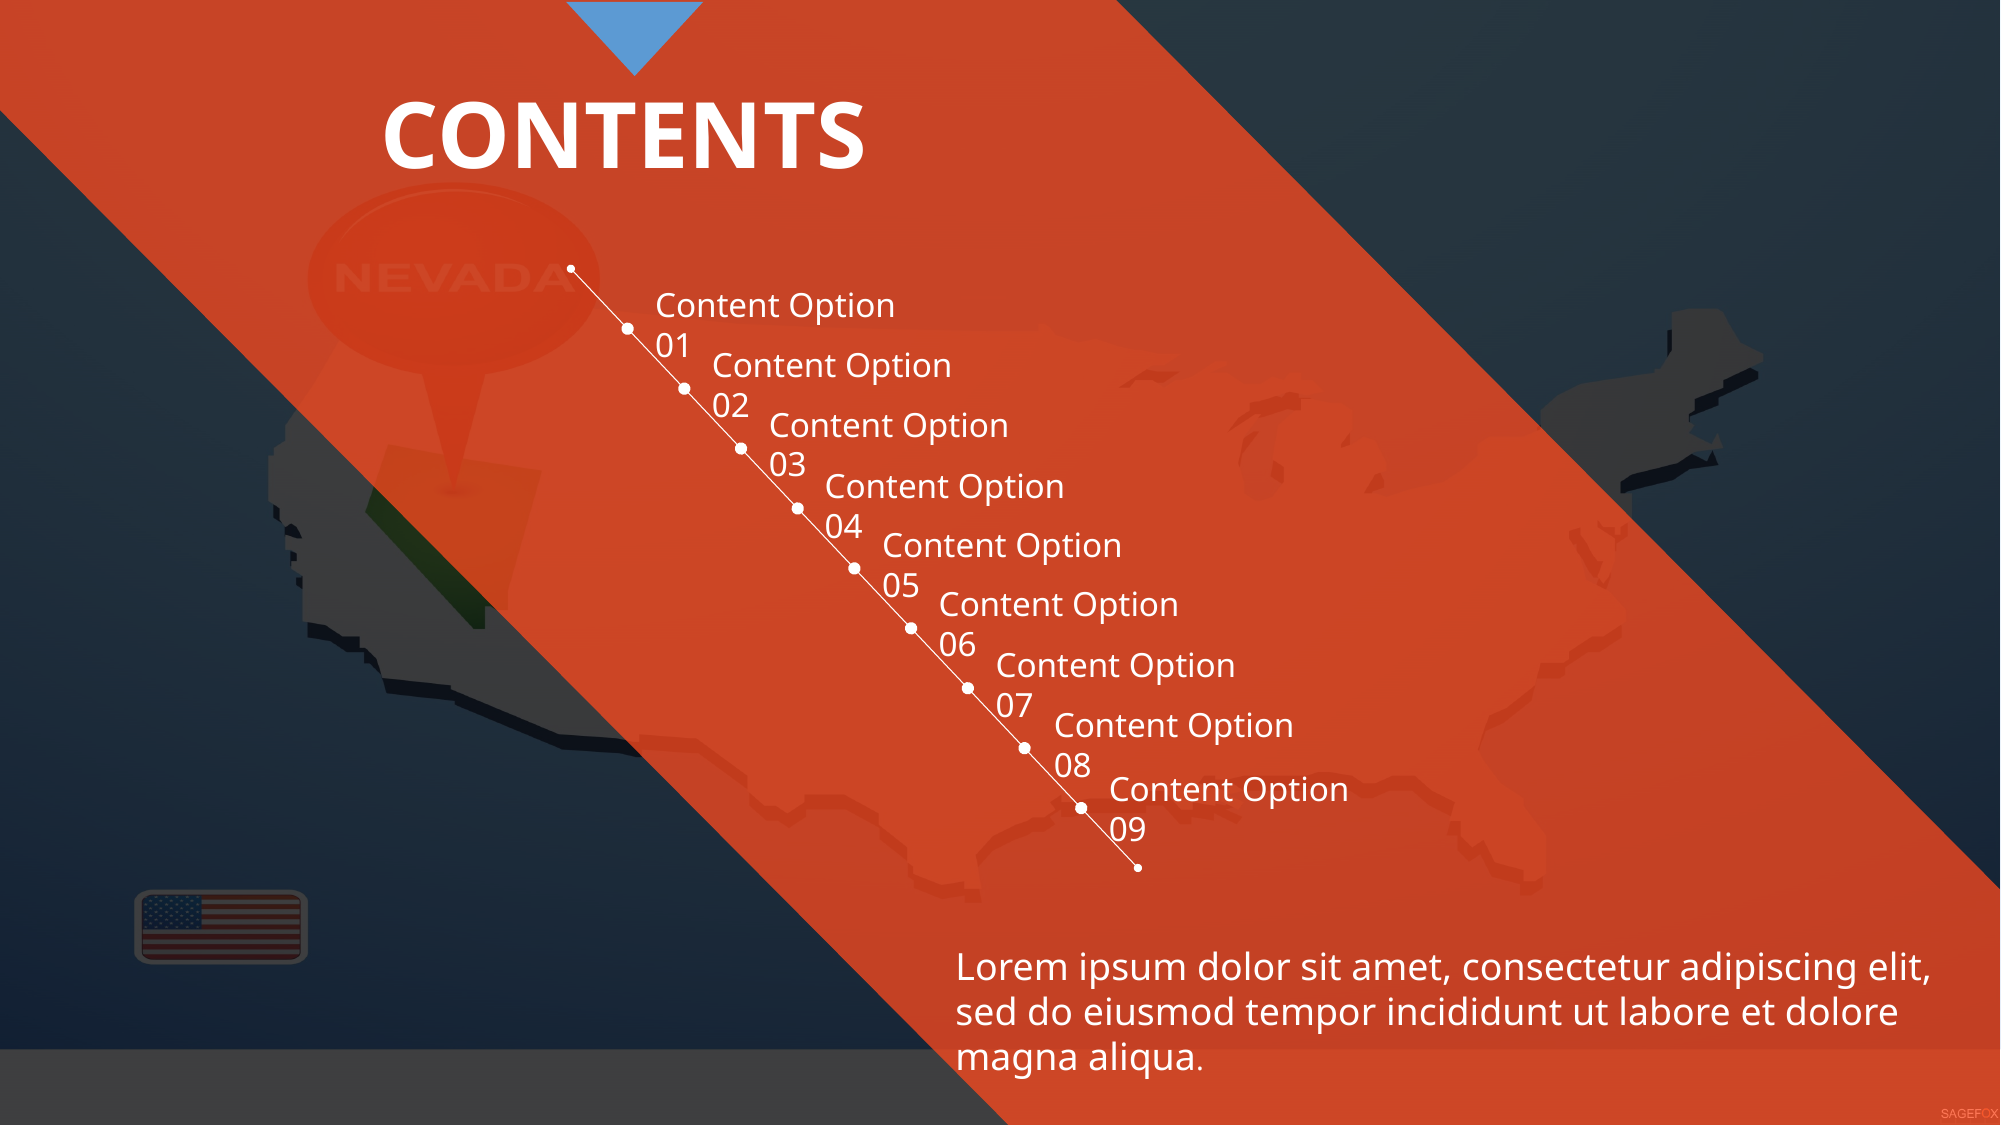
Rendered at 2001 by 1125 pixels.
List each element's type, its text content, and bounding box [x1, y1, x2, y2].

text_box Content Option 06 [924, 576, 1224, 671]
text_box Content Option 08 [1038, 696, 1339, 792]
text_box Content Option 01 [640, 277, 941, 372]
text_box Content Option 03 [753, 396, 1054, 491]
text_box Content Option 02 [697, 336, 998, 432]
text_box [967, 1085, 2000, 1125]
text_box Content Option 07 [980, 636, 1281, 732]
text_box Content Option 04 [809, 458, 1110, 553]
text_box Content Option 09 [1093, 761, 1394, 856]
text_box CONTENTS [324, 69, 924, 194]
text_box [0, 0, 2000, 1058]
text_box Lorem ipsum dolor sit amet, consectetur adipiscing elit, sed do eiusmod tempor incididunt ut labore et dolore magna aliqua. [940, 935, 2000, 1085]
text_box [563, 0, 706, 78]
text_box Content Option 05 [867, 517, 1168, 612]
